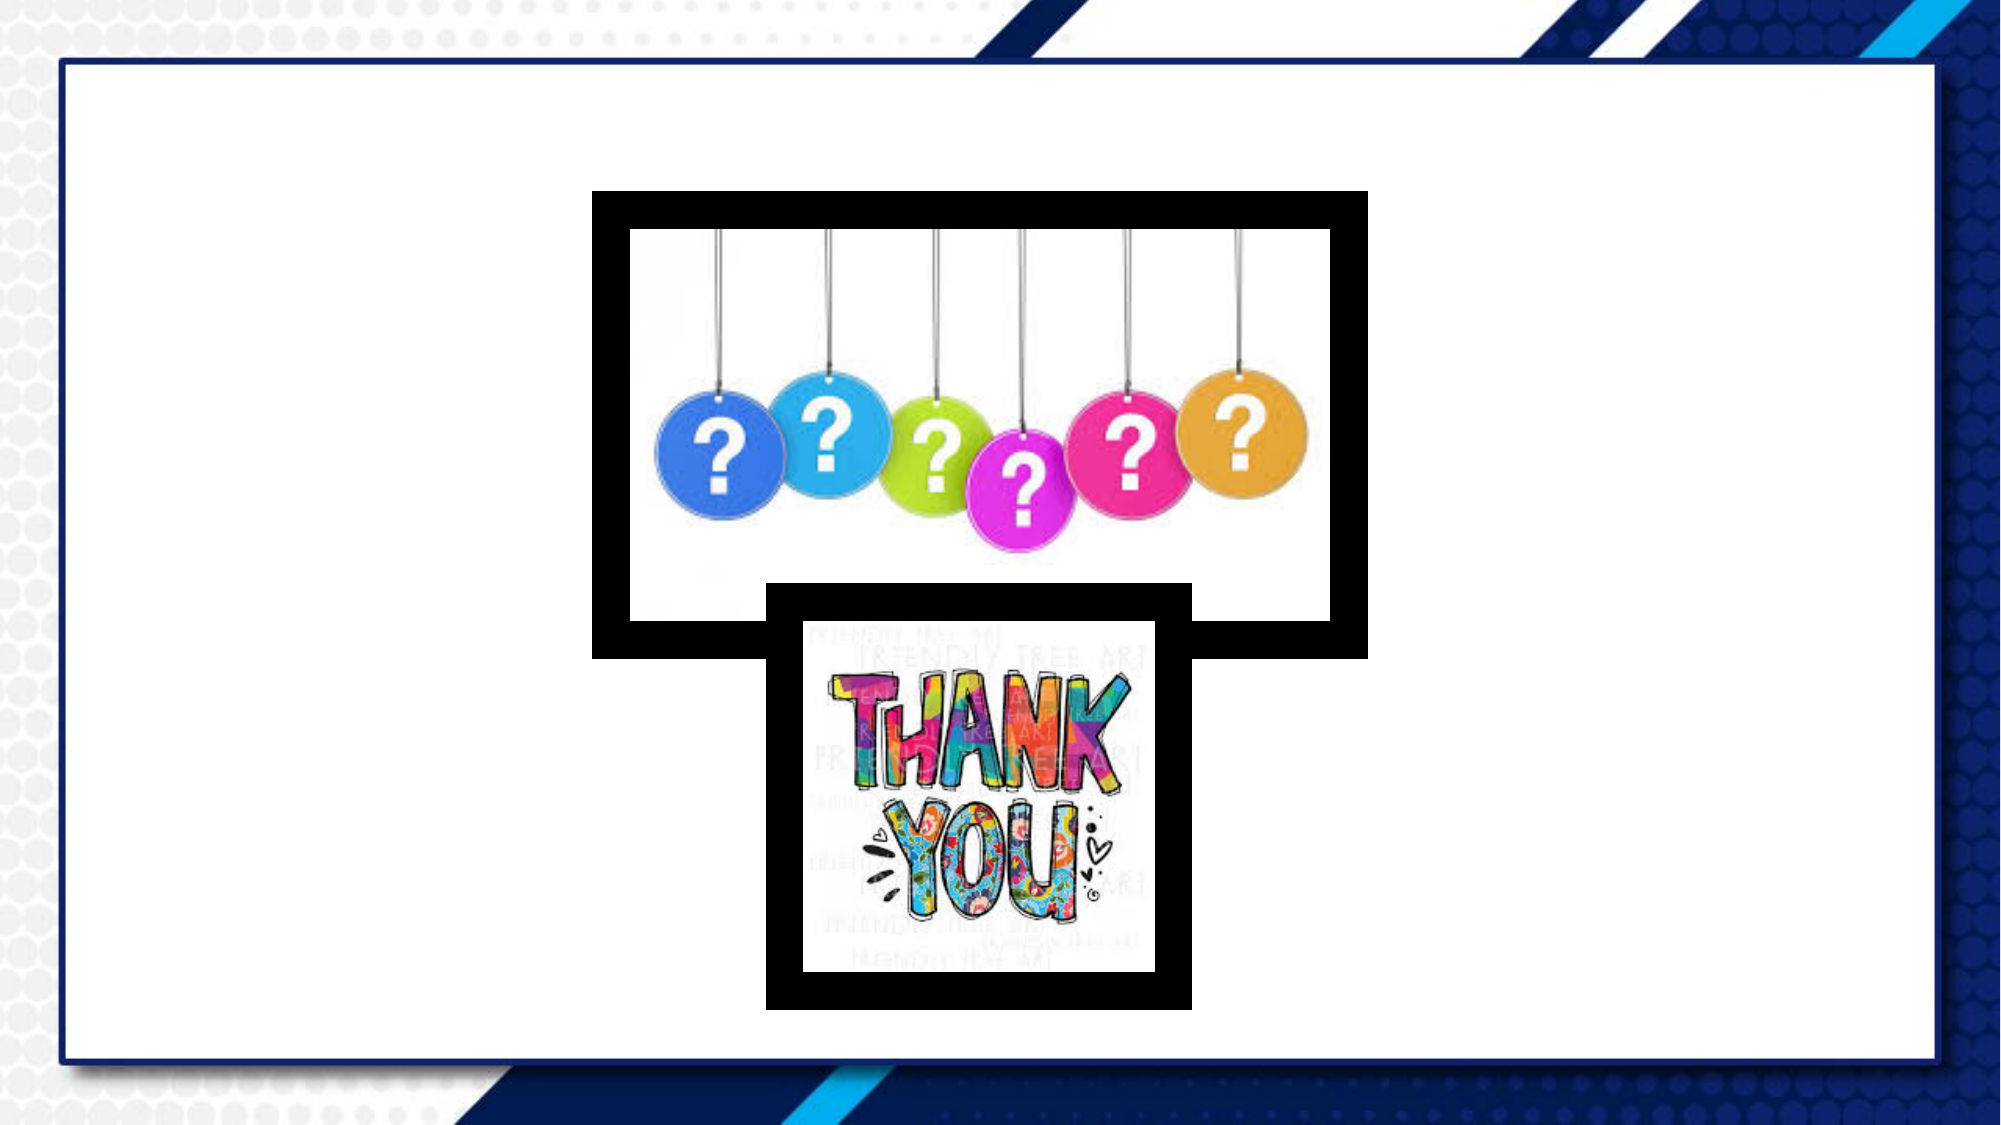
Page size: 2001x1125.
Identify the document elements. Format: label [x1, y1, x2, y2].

picture [0, 0, 2001, 1125]
title [137, 84, 1863, 230]
list [629, 228, 1331, 622]
